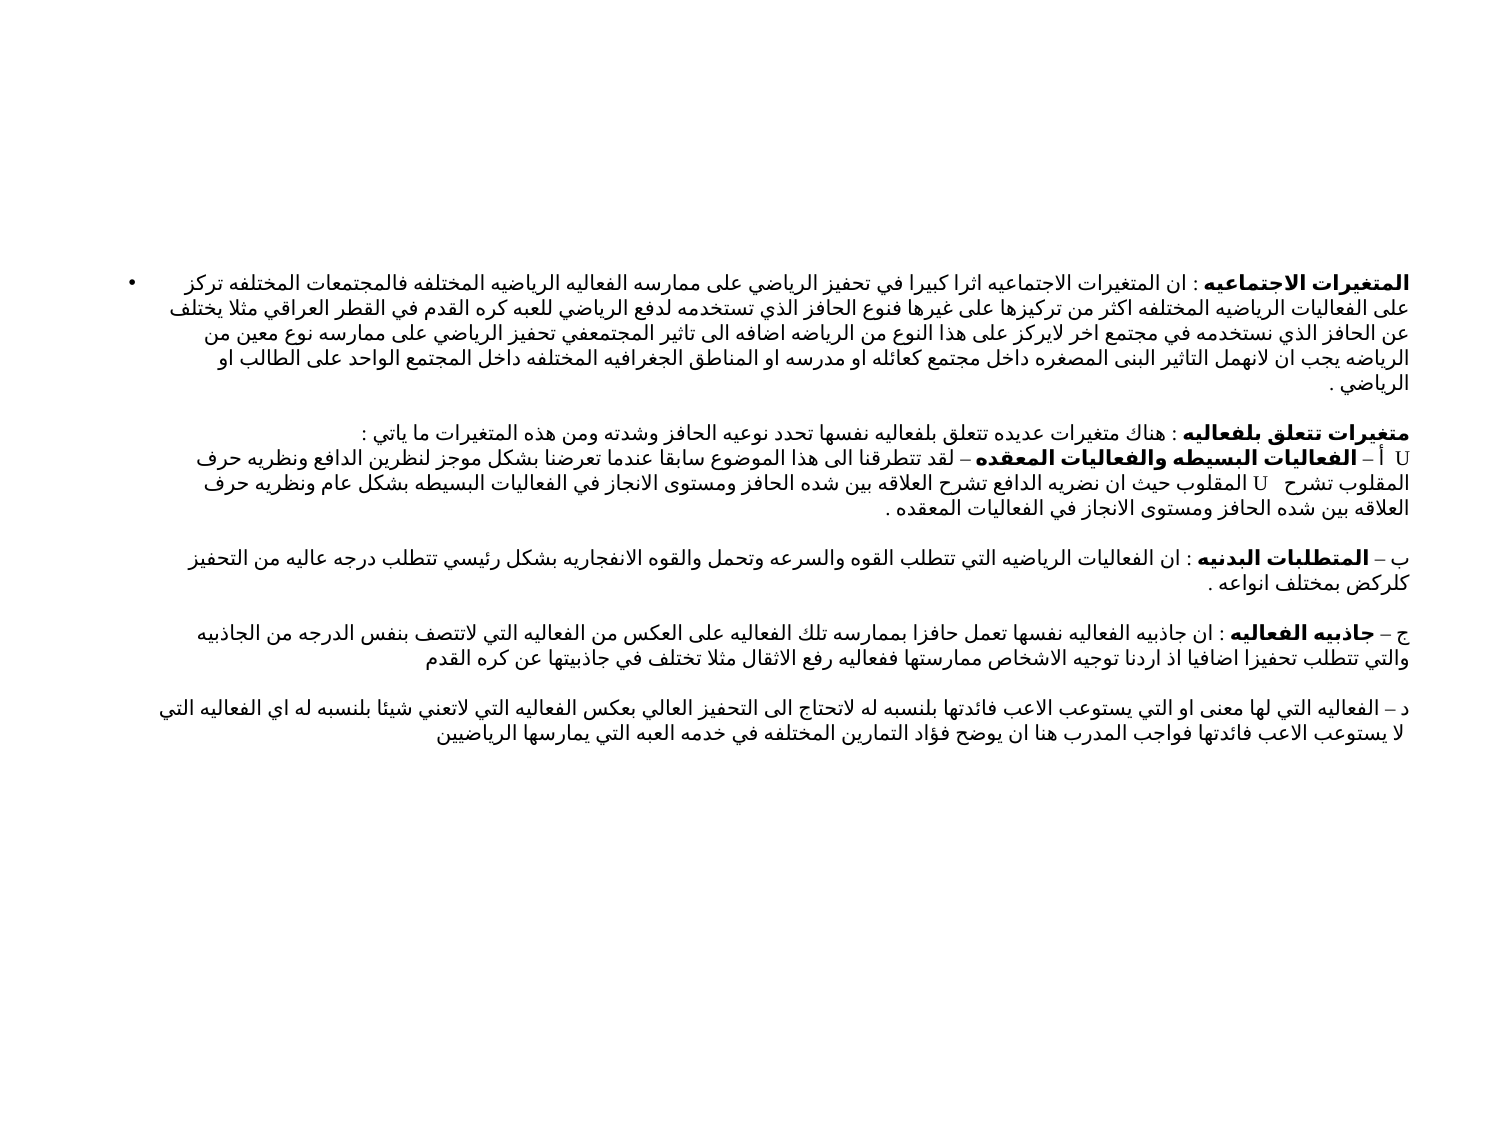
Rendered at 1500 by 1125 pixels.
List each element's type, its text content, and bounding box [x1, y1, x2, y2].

list المتغيرات الاجتماعيه : ان المتغيرات الاجتماعيه اثرا كبيرا في تحفيز الرياضي على ممارسه الفعاليه الرياضيه المختلفه فالمجتمعات المختلفه تركز على الفعاليات الرياضيه المختلفه اكثر من تركيزها على غيرها فنوع الحافز الذي تستخدمه لدفع الرياضي للعبه كره القدم في القطر العراقي مثلا يختلف عن الحافز الذي نستخدمه في مجتمع اخر لايركز على هذا النوع من الرياضه اضافه الى تاثير المجتمعفي تحفيز الرياضي على ممارسه نوع معين من الرياضه يجب ان لانهمل التاثير البنى المصغره داخل مجتمع كعائله او مدرسه او المناطق الجغرافيه المختلفه داخل المجتمع الواحد على الطالب او الرياضي . متغيرات تتعلق بلفعاليه : هناك متغيرات عديده تتعلق بلفعاليه نفسها تحدد نوعيه الحافز وشدته ومن هذه المتغيرات ما ياتي : أ – الفعاليات البسيطه والفعاليات المعقده – لقد تتطرقنا الى هذا الموضوع سابقا عندما تعرضنا بشكل موجز لنظرين الدافع ونظريه حرف U المقلوب حيث ان نضريه الدافع تشرح العلاقه بين شده الحافز ومستوى الانجاز في الفعاليات البسيطه بشكل عام ونظريه حرف U المقلوب تشرح العلاقه بين شده الحافز ومستوى الانجاز في الفعاليات المعقده . ب – المتطلبات البدنيه : ان الفعاليات الرياضيه التي تتطلب القوه والسرعه وتحمل والقوه الانفجاريه بشكل رئيسي تتطلب درجه عاليه من التحفيز كلركض بمختلف انواعه . ج – جاذبيه الفعاليه : ان جاذبيه الفعاليه نفسها تعمل حافزا بممارسه تلك الفعاليه على العكس من الفعاليه التي لاتتصف بنفس الدرجه من الجاذبيه والتي تتطلب تحفيزا اضافيا اذ اردنا توجيه الاشخاص ممارستها ففعاليه رفع الاثقال مثلا تختلف في جاذبيتها عن كره القدم د – الفعاليه التي لها معنى او التي يستوعب الاعب فائدتها بلنسبه له لاتحتاج الى التحفيز العالي بعكس الفعاليه التي لاتعني شيئا بلنسبه له اي الفعاليه التي لا يستوعب الاعب فائدتها فواجب المدرب هنا ان يوضح فؤاد التمارين المختلفه في خدمه العبه التي يمارسها الرياضيين [75, 262, 1425, 1005]
